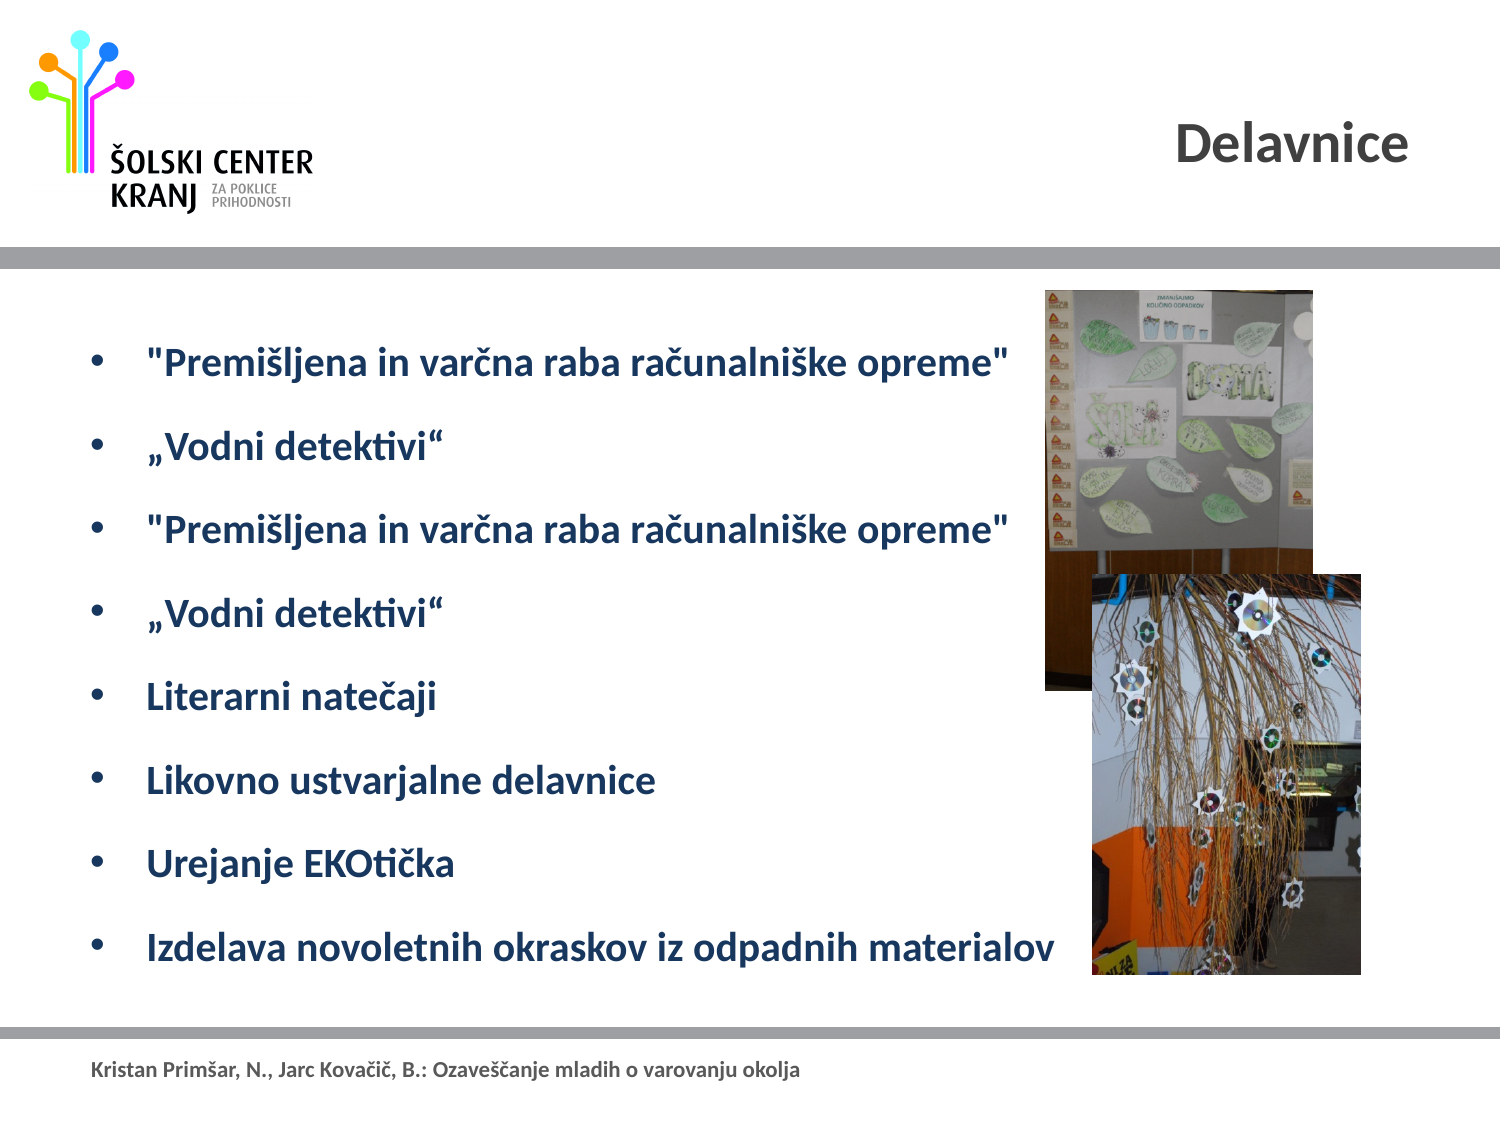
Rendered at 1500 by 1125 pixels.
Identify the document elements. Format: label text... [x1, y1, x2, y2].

picture [1045, 290, 1361, 975]
picture [29, 30, 313, 214]
list "Premišljena in varčna raba računalniške opreme" „Vodni detektivi“ "Premišljena in varčna raba računalniške opreme" „Vodni detektivi“ Literarni natečaji Likovno ustvarjalne delavnice Urejanje EKOtička Izdelava novoletnih okraskov iz odpadnih materialov [75, 302, 1425, 1005]
title Delavnice [395, 45, 1425, 233]
